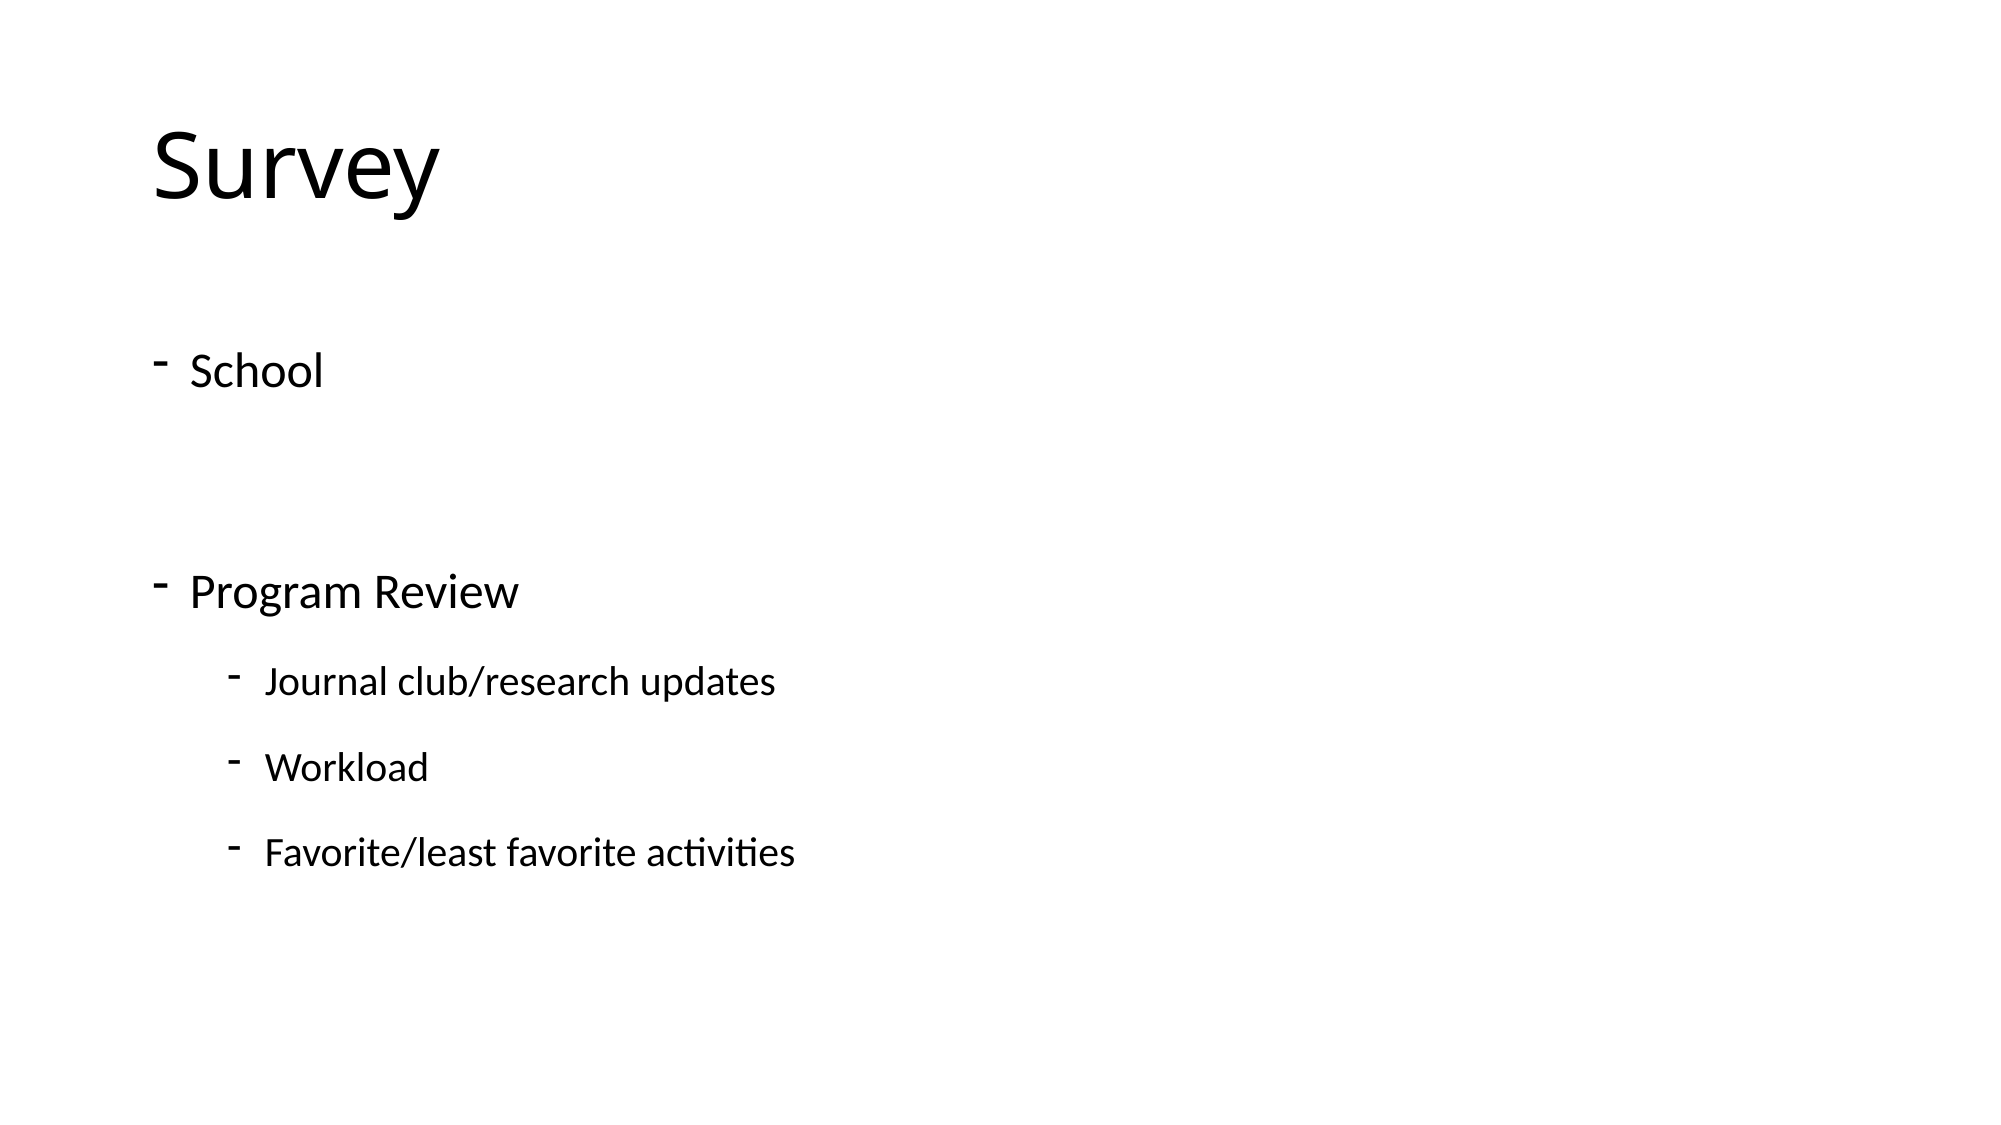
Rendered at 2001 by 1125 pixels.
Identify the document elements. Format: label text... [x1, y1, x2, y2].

title Survey [137, 59, 1863, 278]
list School Program Review Journal club/research updates Workload Favorite/least favorite activities [137, 299, 1863, 1014]
